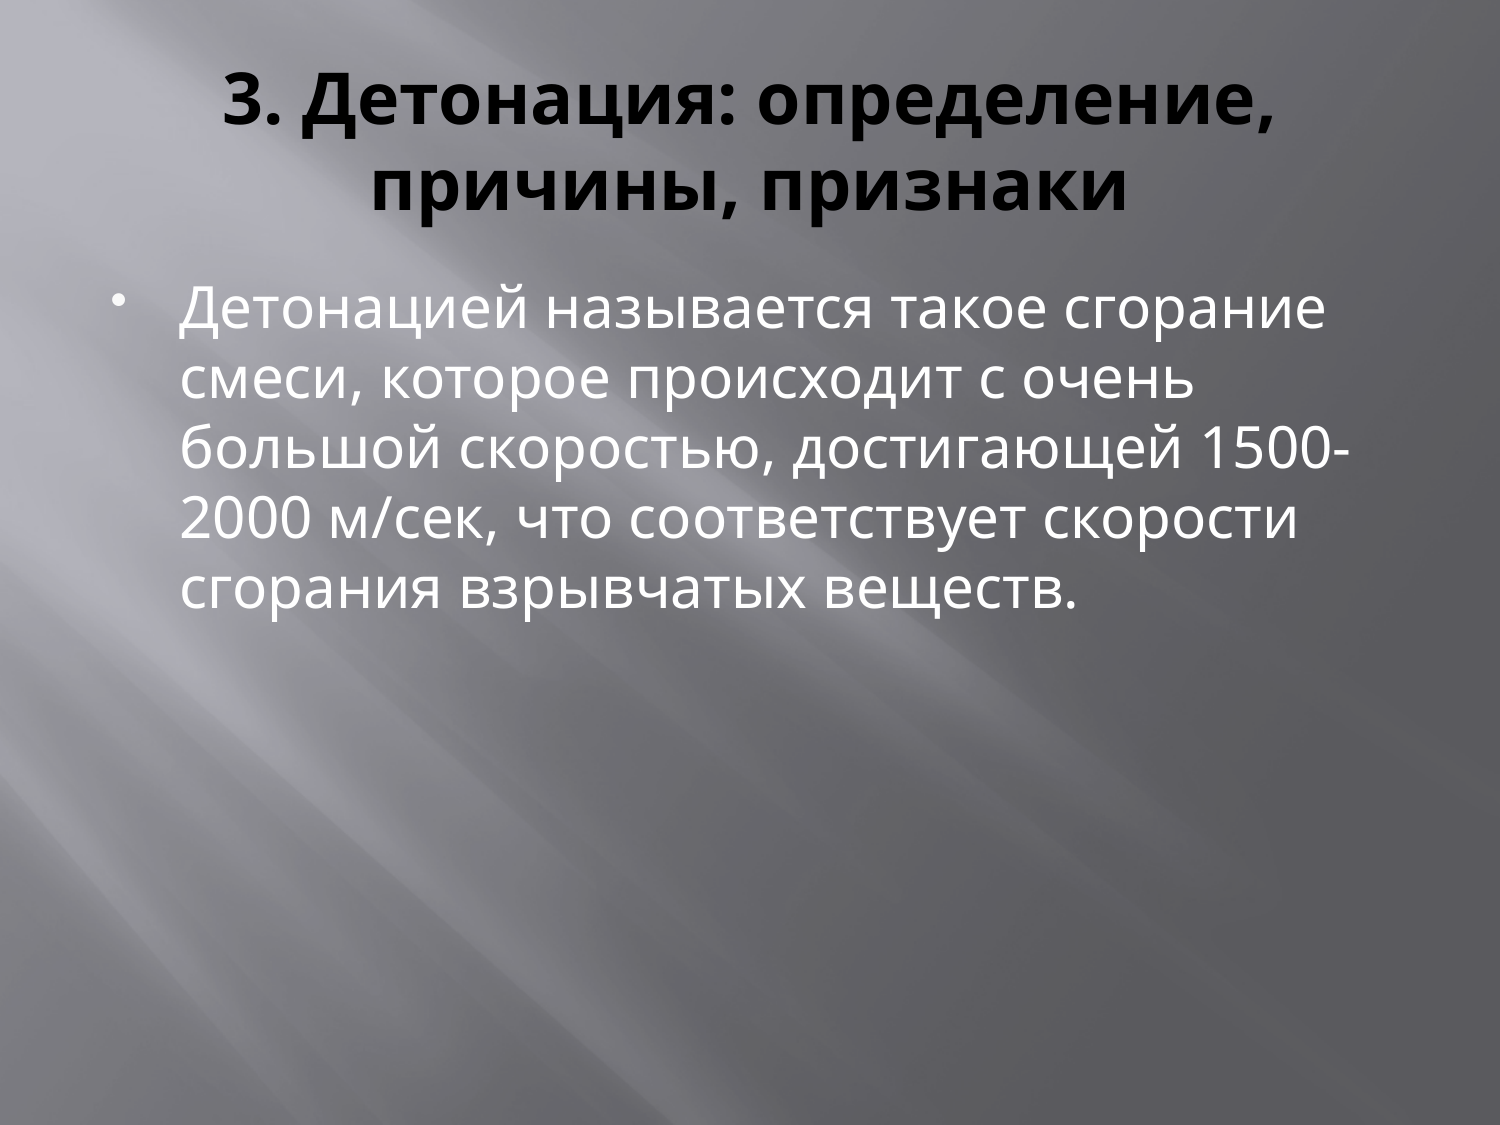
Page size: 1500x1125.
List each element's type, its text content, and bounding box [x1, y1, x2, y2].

list Детонацией называется такое сгорание смеси, которое происходит с очень большой скоростью, достигающей 1500-2000 м/сек, что соответствует скорости сгорания взрывчатых веществ. [75, 262, 1425, 1035]
title 3. Детонация: определение, причины, признаки [75, 45, 1425, 233]
